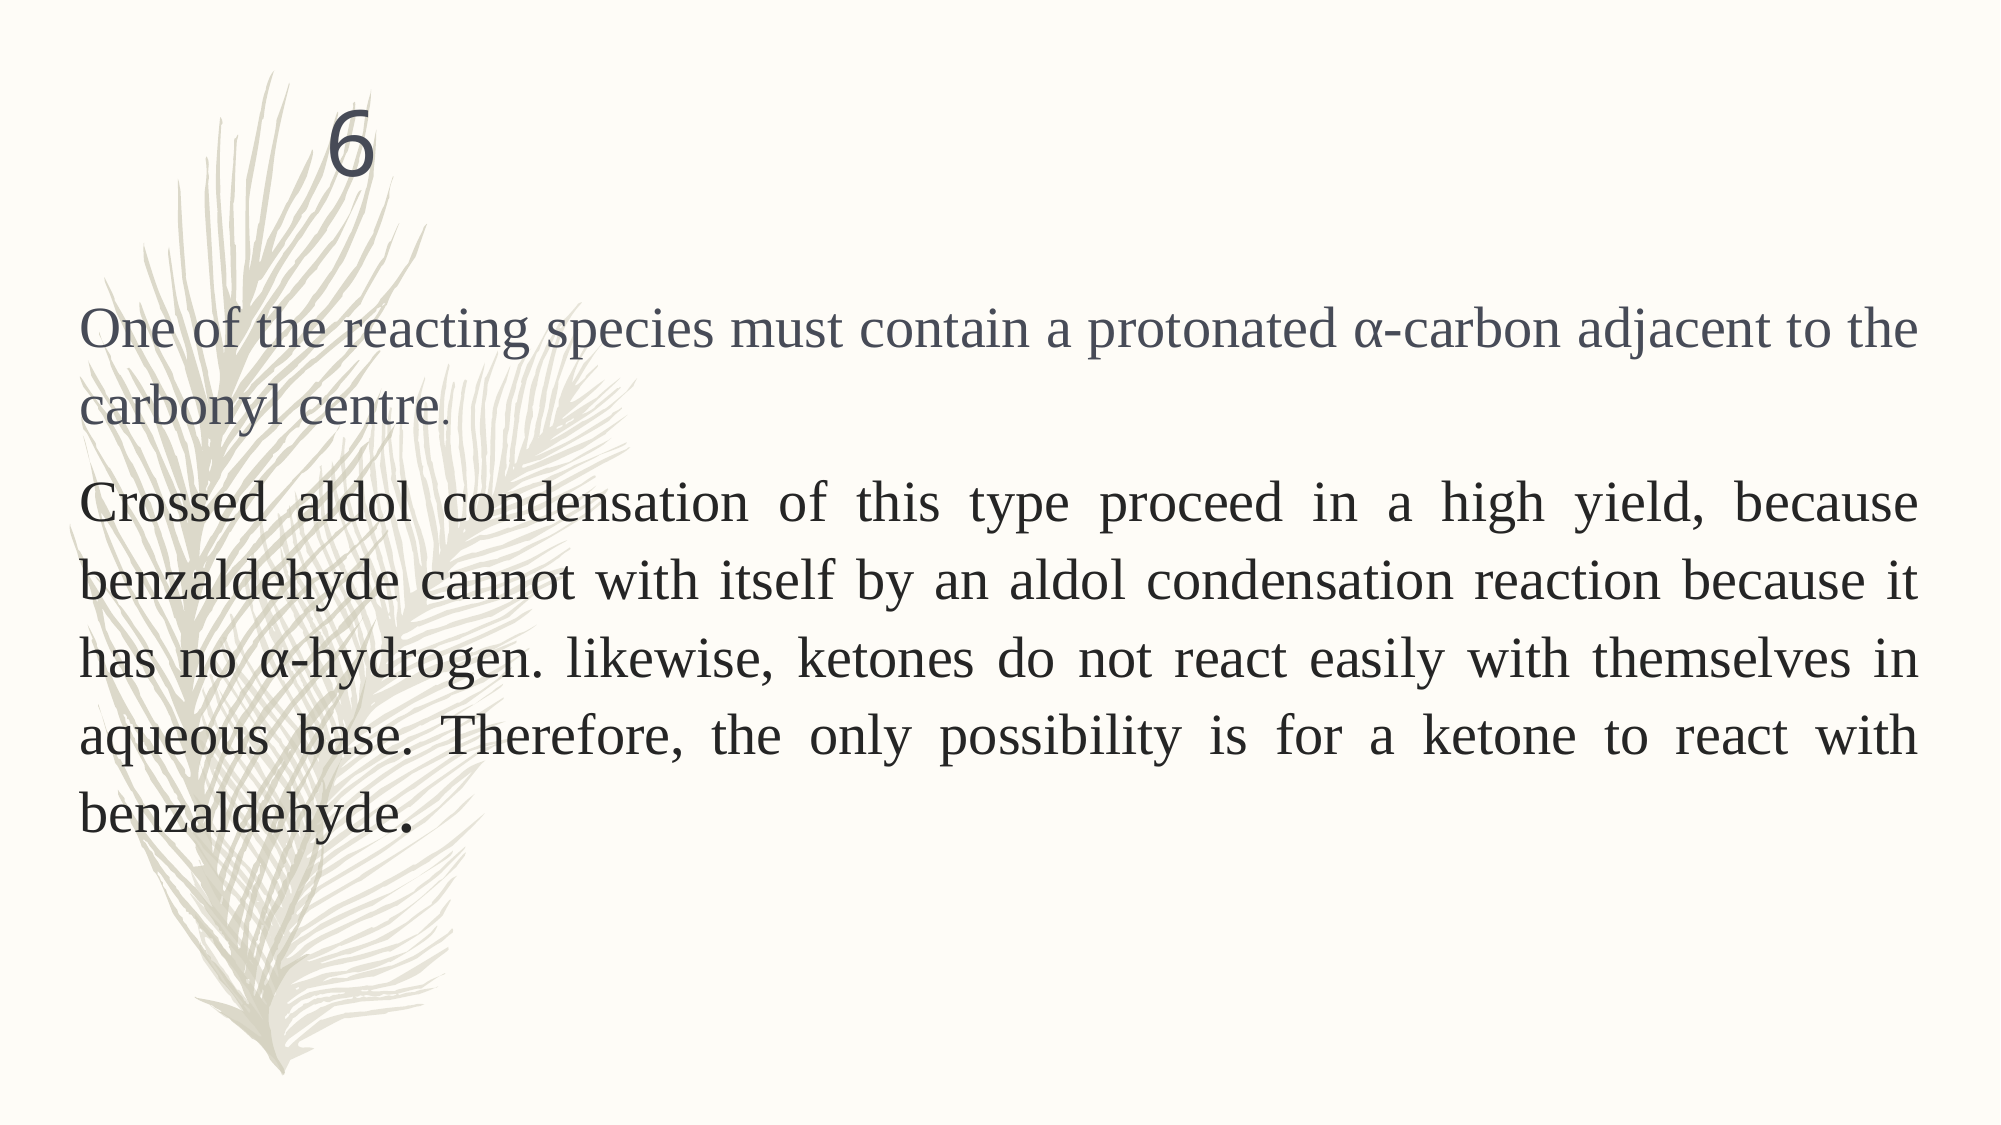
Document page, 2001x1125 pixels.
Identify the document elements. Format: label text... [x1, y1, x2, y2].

text_box One of the reacting species must contain a protonated α-carbon adjacent to the carbonyl centre. Crossed aldol condensation of this type proceed in a high yield, because benzaldehyde cannot with itself by an aldol condensation reaction because it has no α-hydrogen. likewise, ketones do not react easily with themselves in aqueous base. Therefore, the only possibility is for a ketone to react with benzaldehyde. [64, 273, 1936, 852]
slide_number 6 [84, 118, 394, 218]
